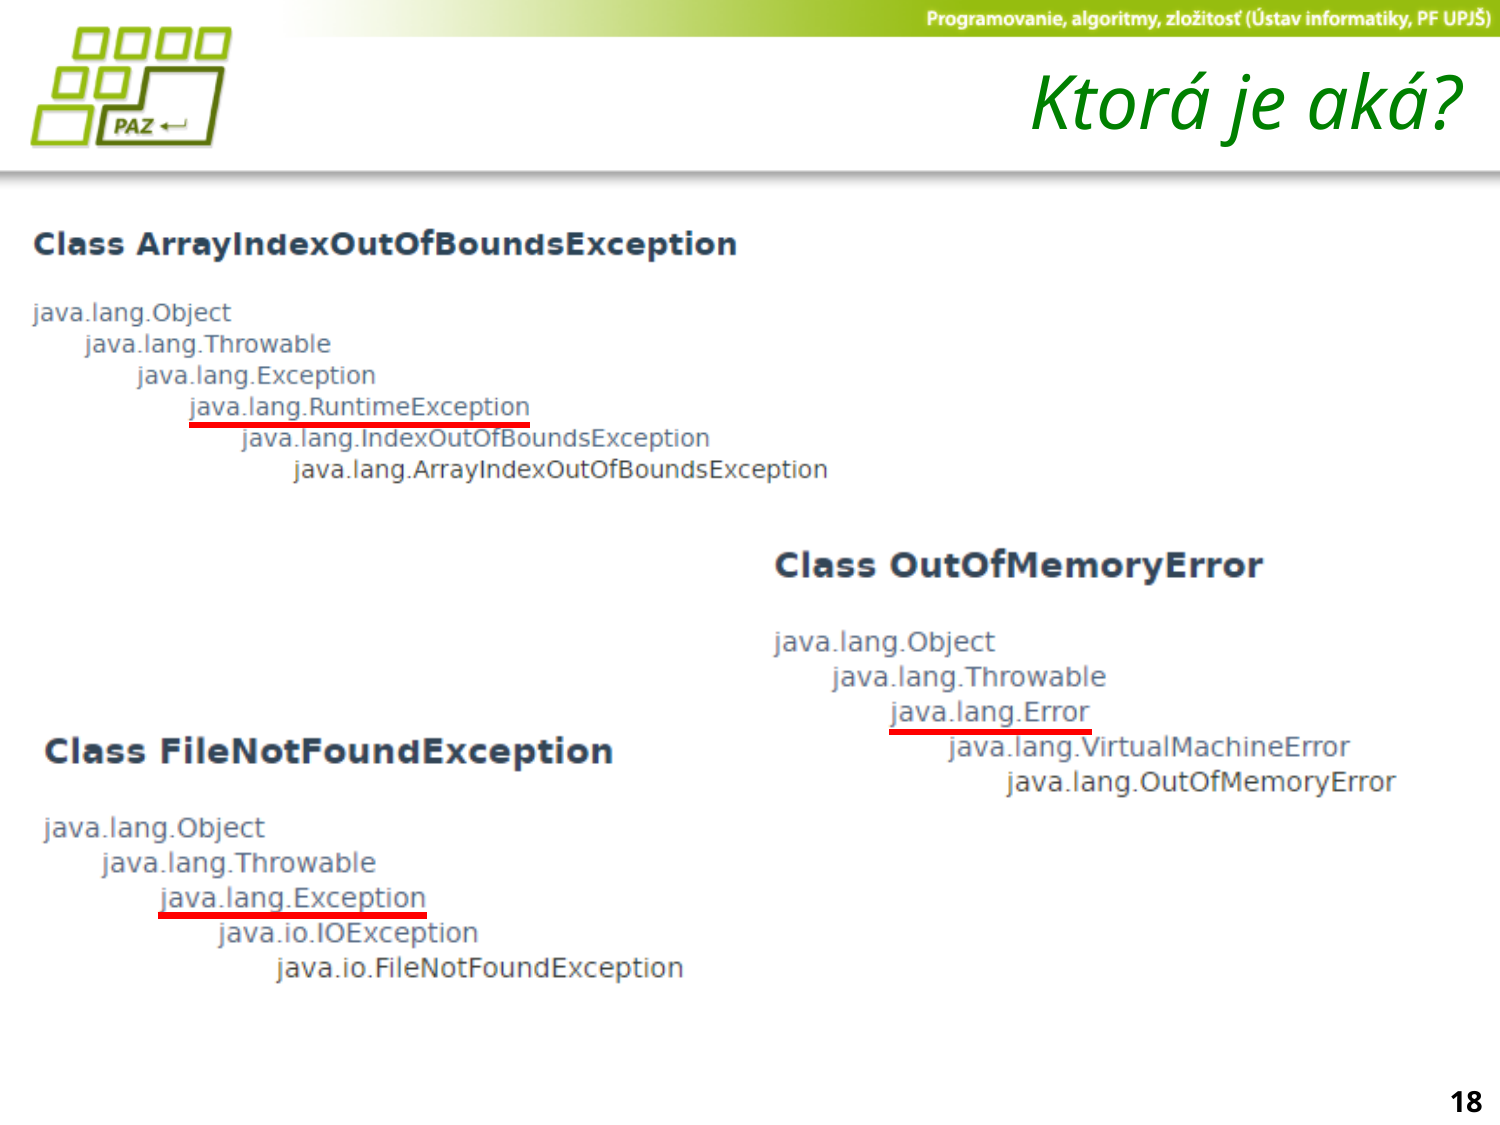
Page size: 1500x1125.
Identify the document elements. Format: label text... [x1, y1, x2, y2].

title Ktorá je aká? [343, 46, 1477, 135]
picture [0, 0, 1500, 1125]
